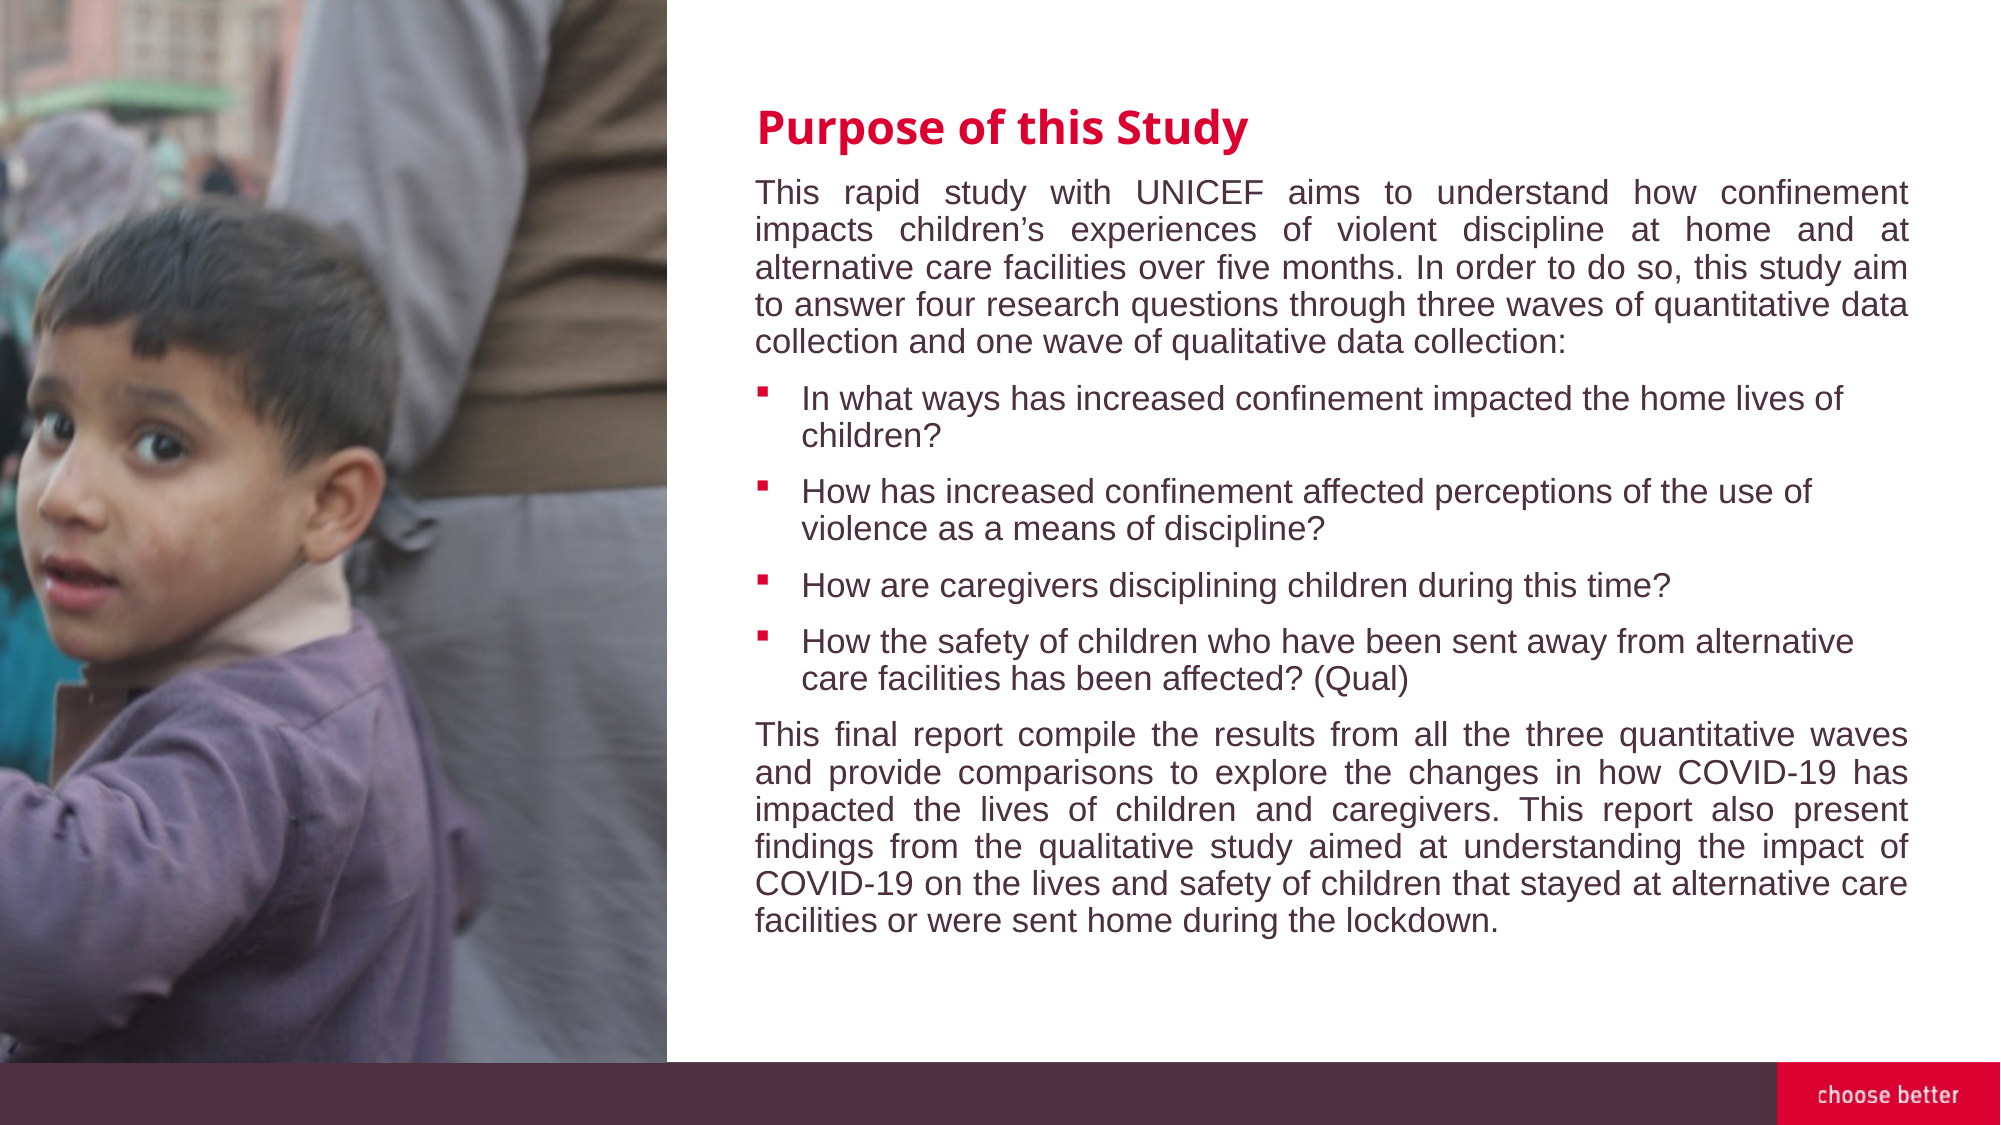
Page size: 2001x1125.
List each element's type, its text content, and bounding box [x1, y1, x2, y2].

list This rapid study with UNICEF aims to understand how confinement impacts children’s experiences of violent discipline at home and at alternative care facilities over five months. In order to do so, this study aim to answer four research questions through three waves of quantitative data collection and one wave of qualitative data collection: In what ways has increased confinement impacted the home lives of children? How has increased confinement affected perceptions of the use of violence as a means of discipline? How are caregivers disciplining children during this time? How the safety of children who have been sent away from alternative care facilities has been affected? (Qual) This final report compile the results from all the three quantitative waves and provide comparisons to explore the changes in how COVID-19 has impacted the lives of children and caregivers. This report also present findings from the qualitative study aimed at understanding the impact of COVID-19 on the lives and safety of children that stayed at alternative care facilities or were sent home during the lockdown. [754, 174, 1910, 950]
picture [0, 0, 667, 1063]
title Purpose of this Study [756, 97, 1910, 154]
